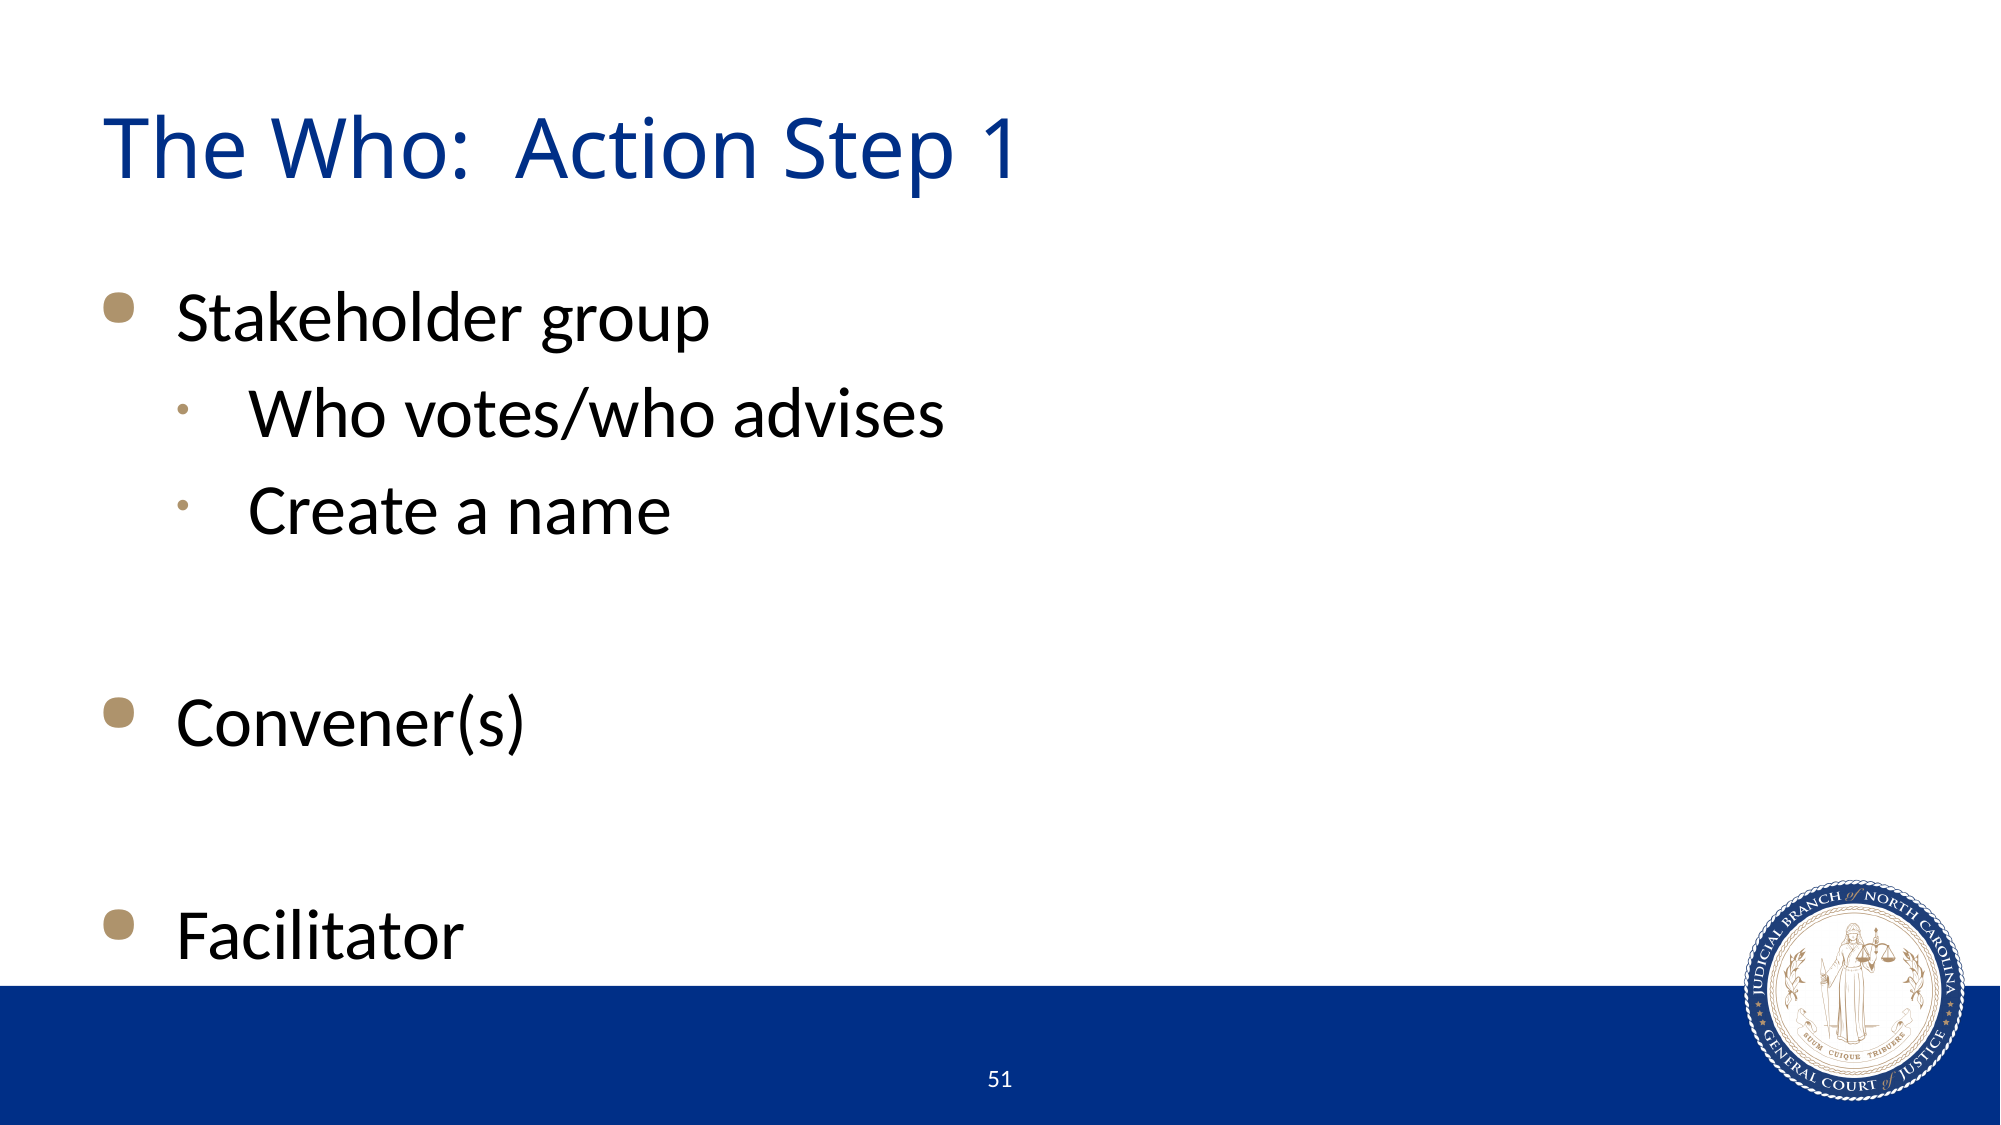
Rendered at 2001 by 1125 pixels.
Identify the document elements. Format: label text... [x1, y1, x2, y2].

title The Who: Action Step 1 [89, 59, 1863, 243]
list Stakeholder group Who votes/who advises Create a name Convener(s) Facilitator [89, 262, 1863, 987]
